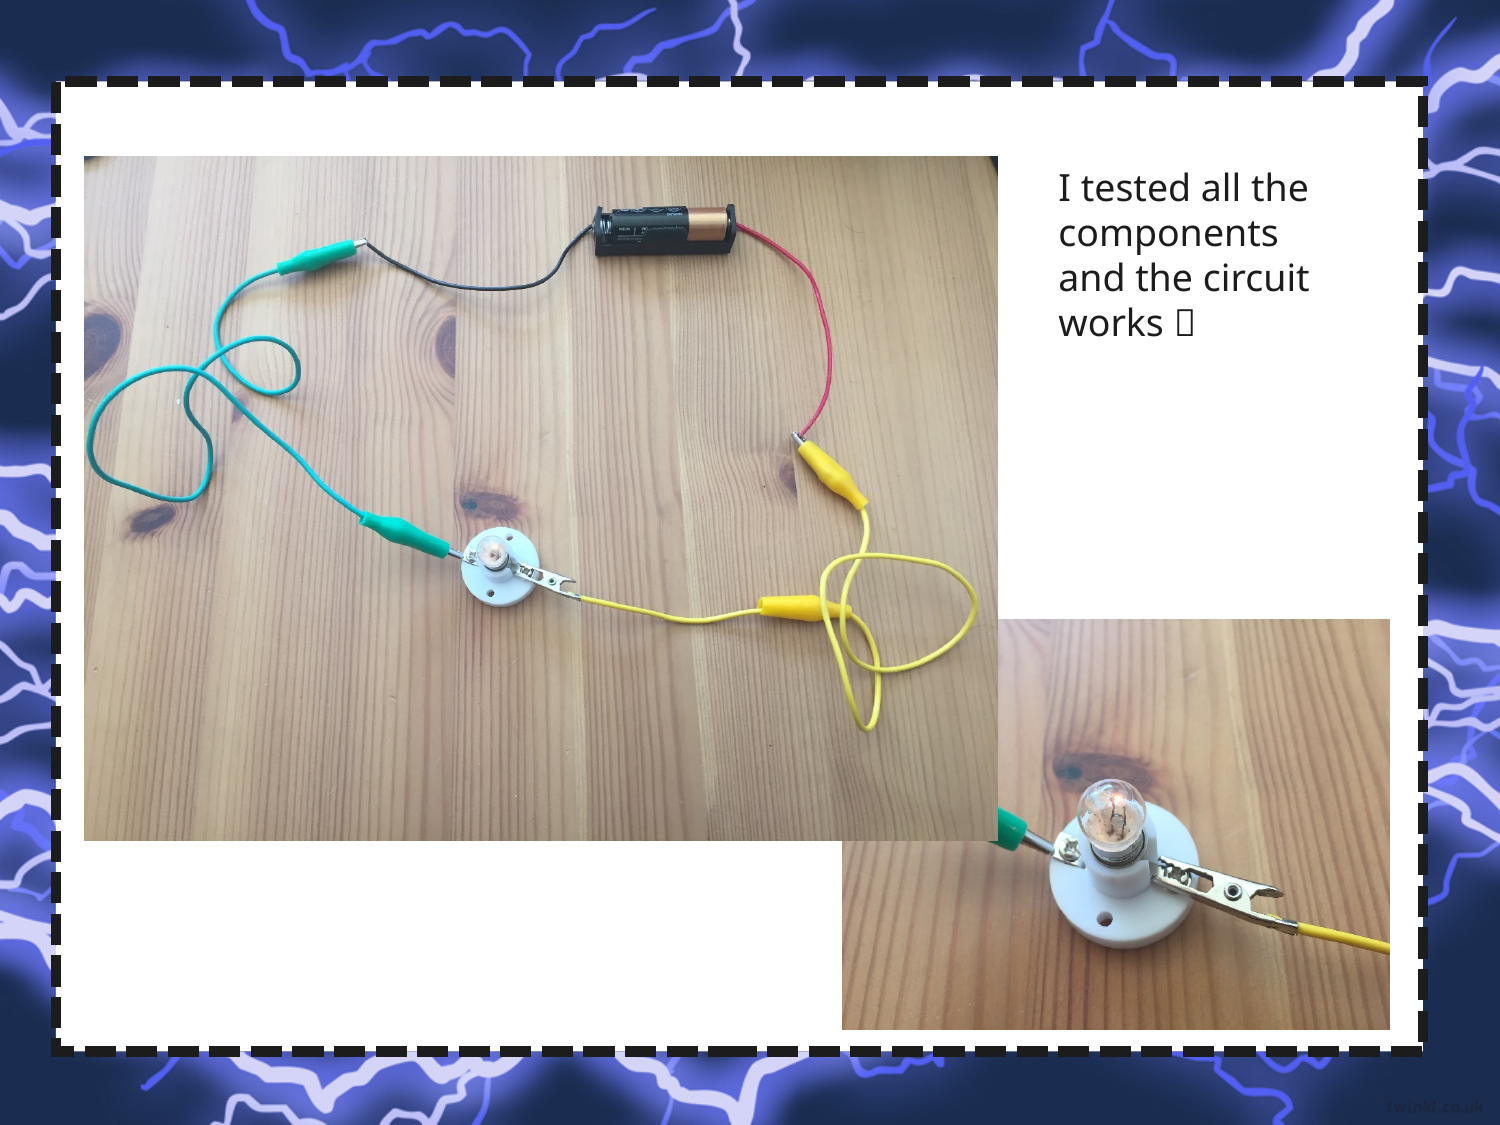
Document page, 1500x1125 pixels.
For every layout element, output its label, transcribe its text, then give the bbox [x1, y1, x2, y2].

text_box [55, 80, 1424, 1052]
text_box I tested all the components and the circuit works  [1043, 156, 1362, 352]
picture [0, 0, 1500, 1125]
